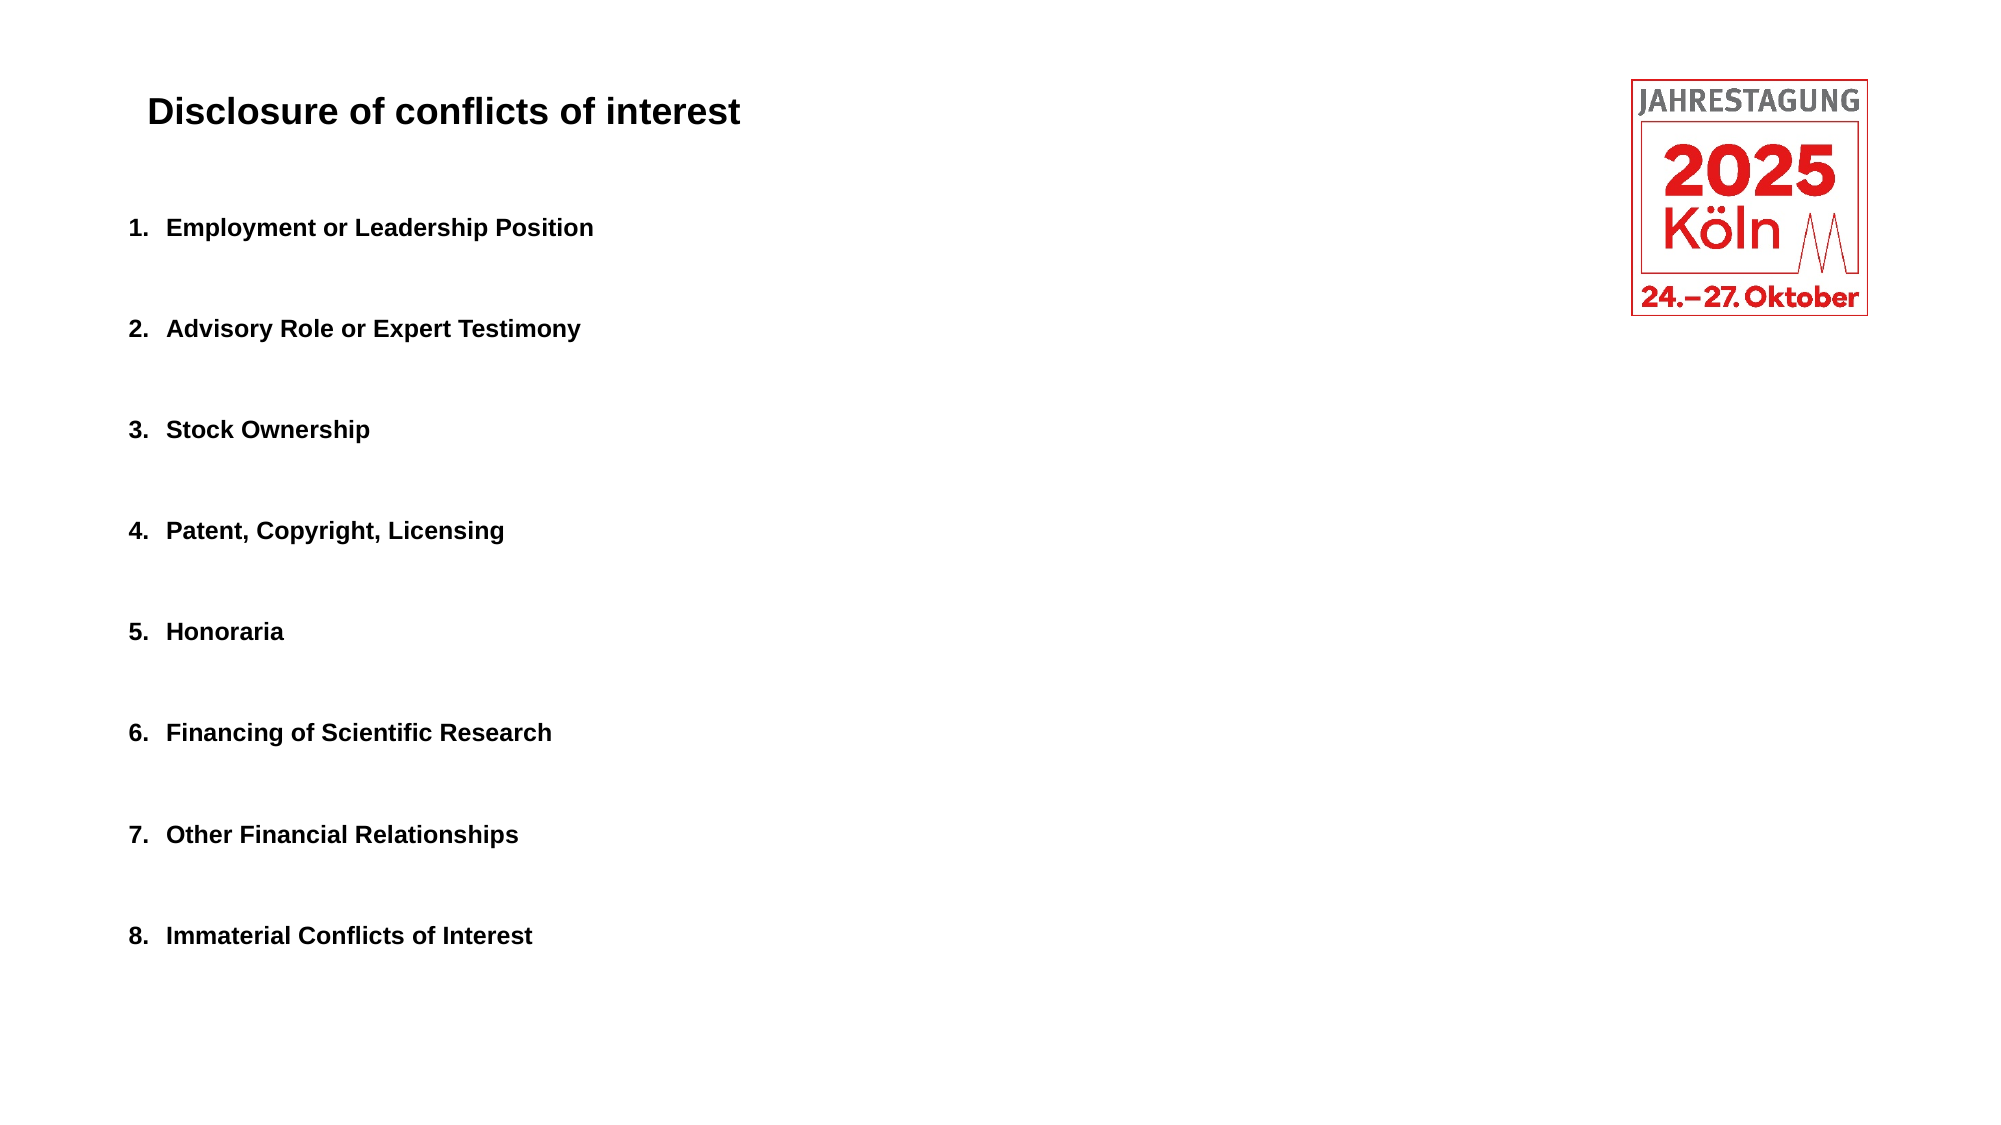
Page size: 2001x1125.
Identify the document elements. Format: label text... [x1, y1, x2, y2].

text_box Employment or Leadership Position Advisory Role or Expert Testimony Stock Ownership Patent, Copyright, Licensing Honoraria Financing of Scientific Research Other Financial Relationships Immaterial Conflicts of Interest [113, 203, 1555, 957]
text_box Disclosure of conflicts of interest [132, 79, 1487, 140]
picture [1631, 79, 1868, 316]
